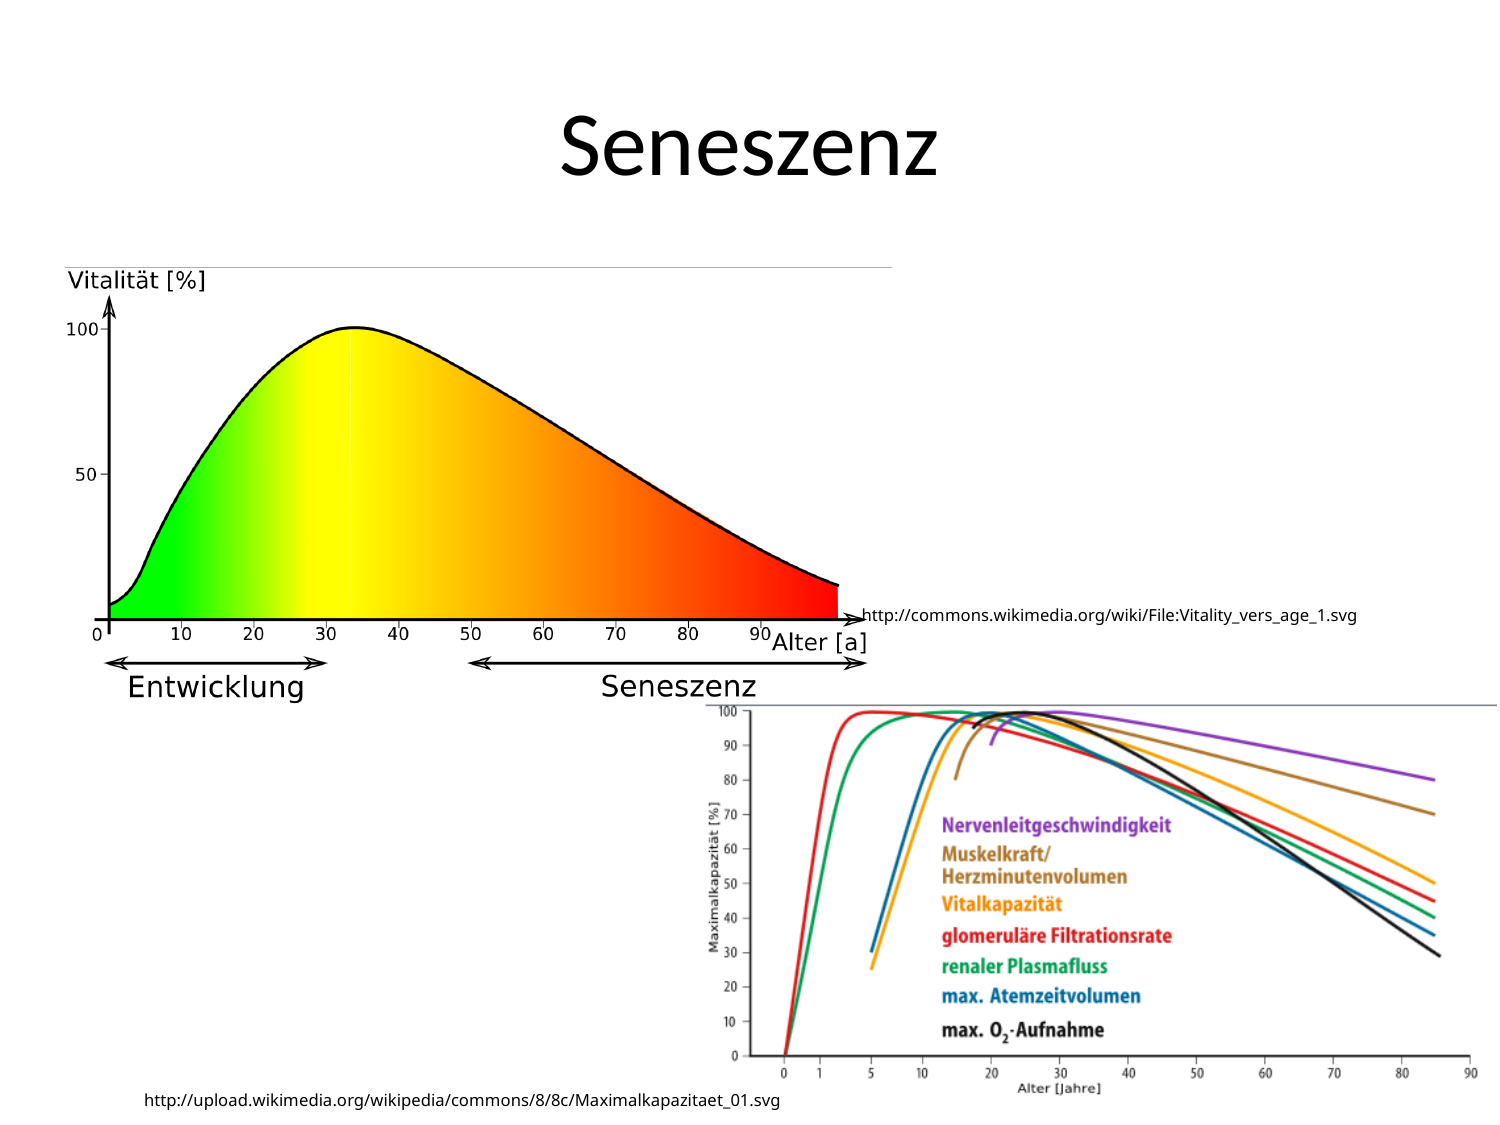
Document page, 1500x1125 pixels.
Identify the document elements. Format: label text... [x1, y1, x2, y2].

text_box http://upload.wikimedia.org/wikipedia/commons/8/8c/Maximalkapazitaet_01.svg [129, 1082, 797, 1117]
title Seneszenz [75, 45, 1425, 233]
text_box http://commons.wikimedia.org/wiki/File:Vitality_vers_age_1.svg [897, 597, 1374, 633]
picture [64, 266, 1498, 1110]
